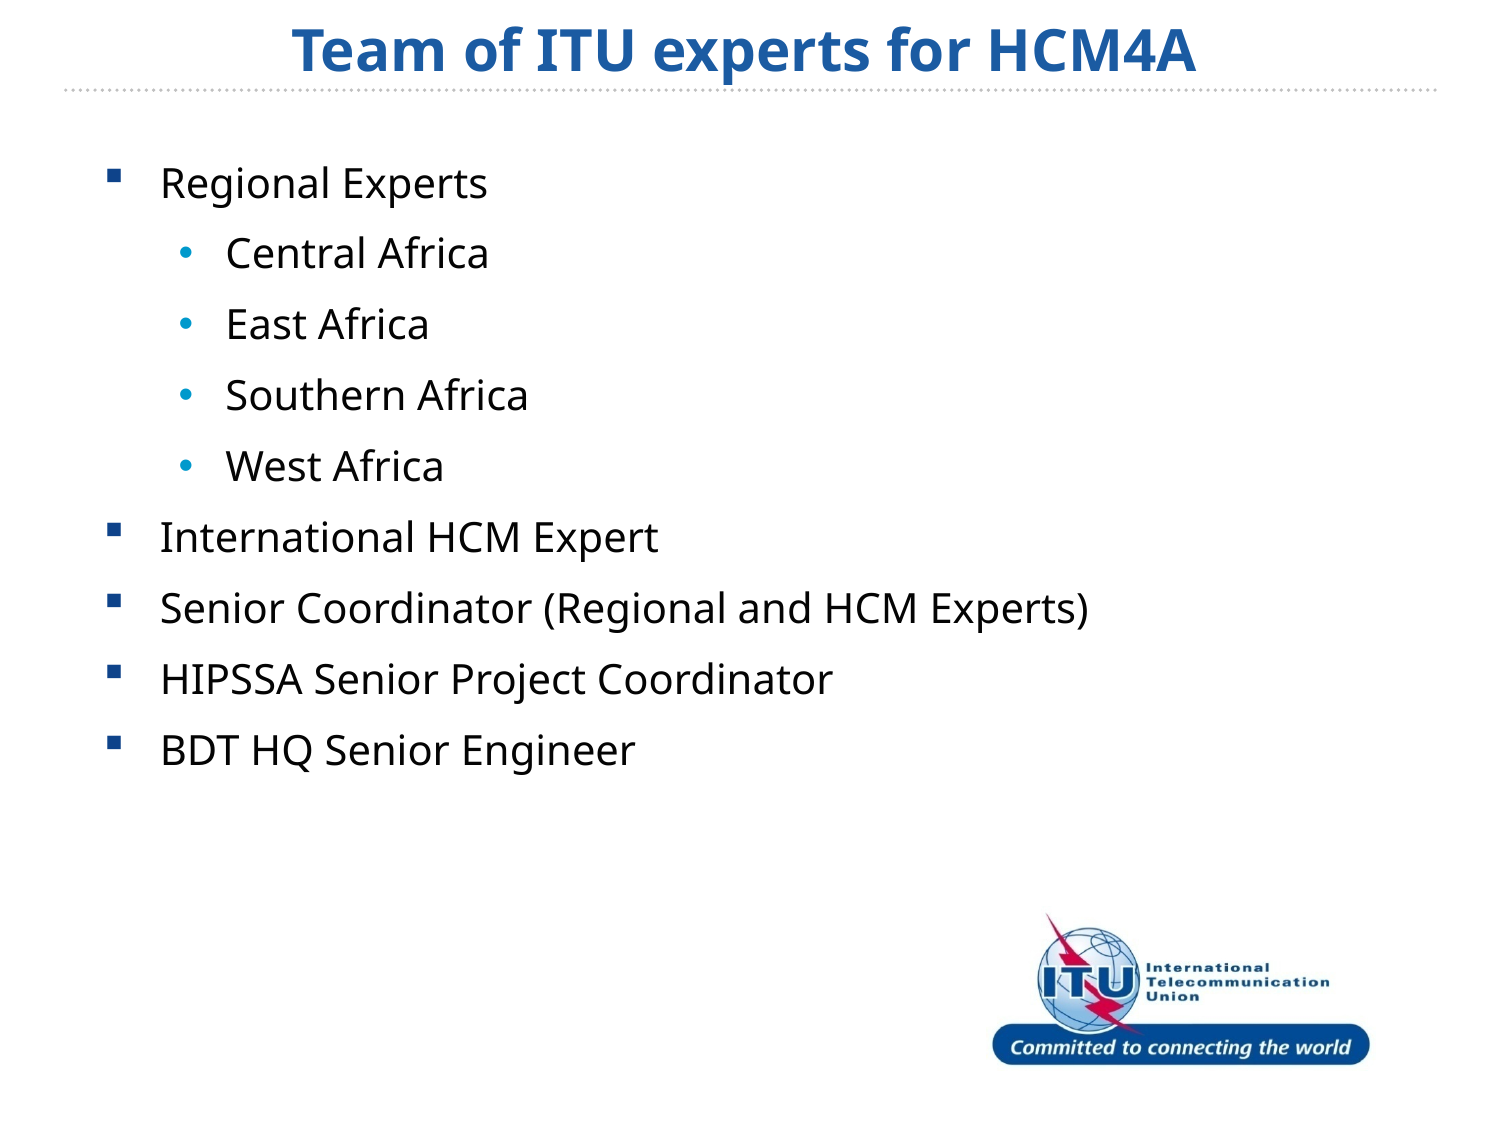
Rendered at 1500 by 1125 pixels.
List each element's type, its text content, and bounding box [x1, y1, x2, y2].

list Regional Experts Central Africa East Africa Southern Africa West Africa International HCM Expert Senior Coordinator (Regional and HCM Experts) HIPSSA Senior Project Coordinator BDT HQ Senior Engineer [88, 148, 1412, 894]
text_box Team of ITU experts for HCM4A [41, 19, 1447, 91]
picture [986, 906, 1376, 1071]
